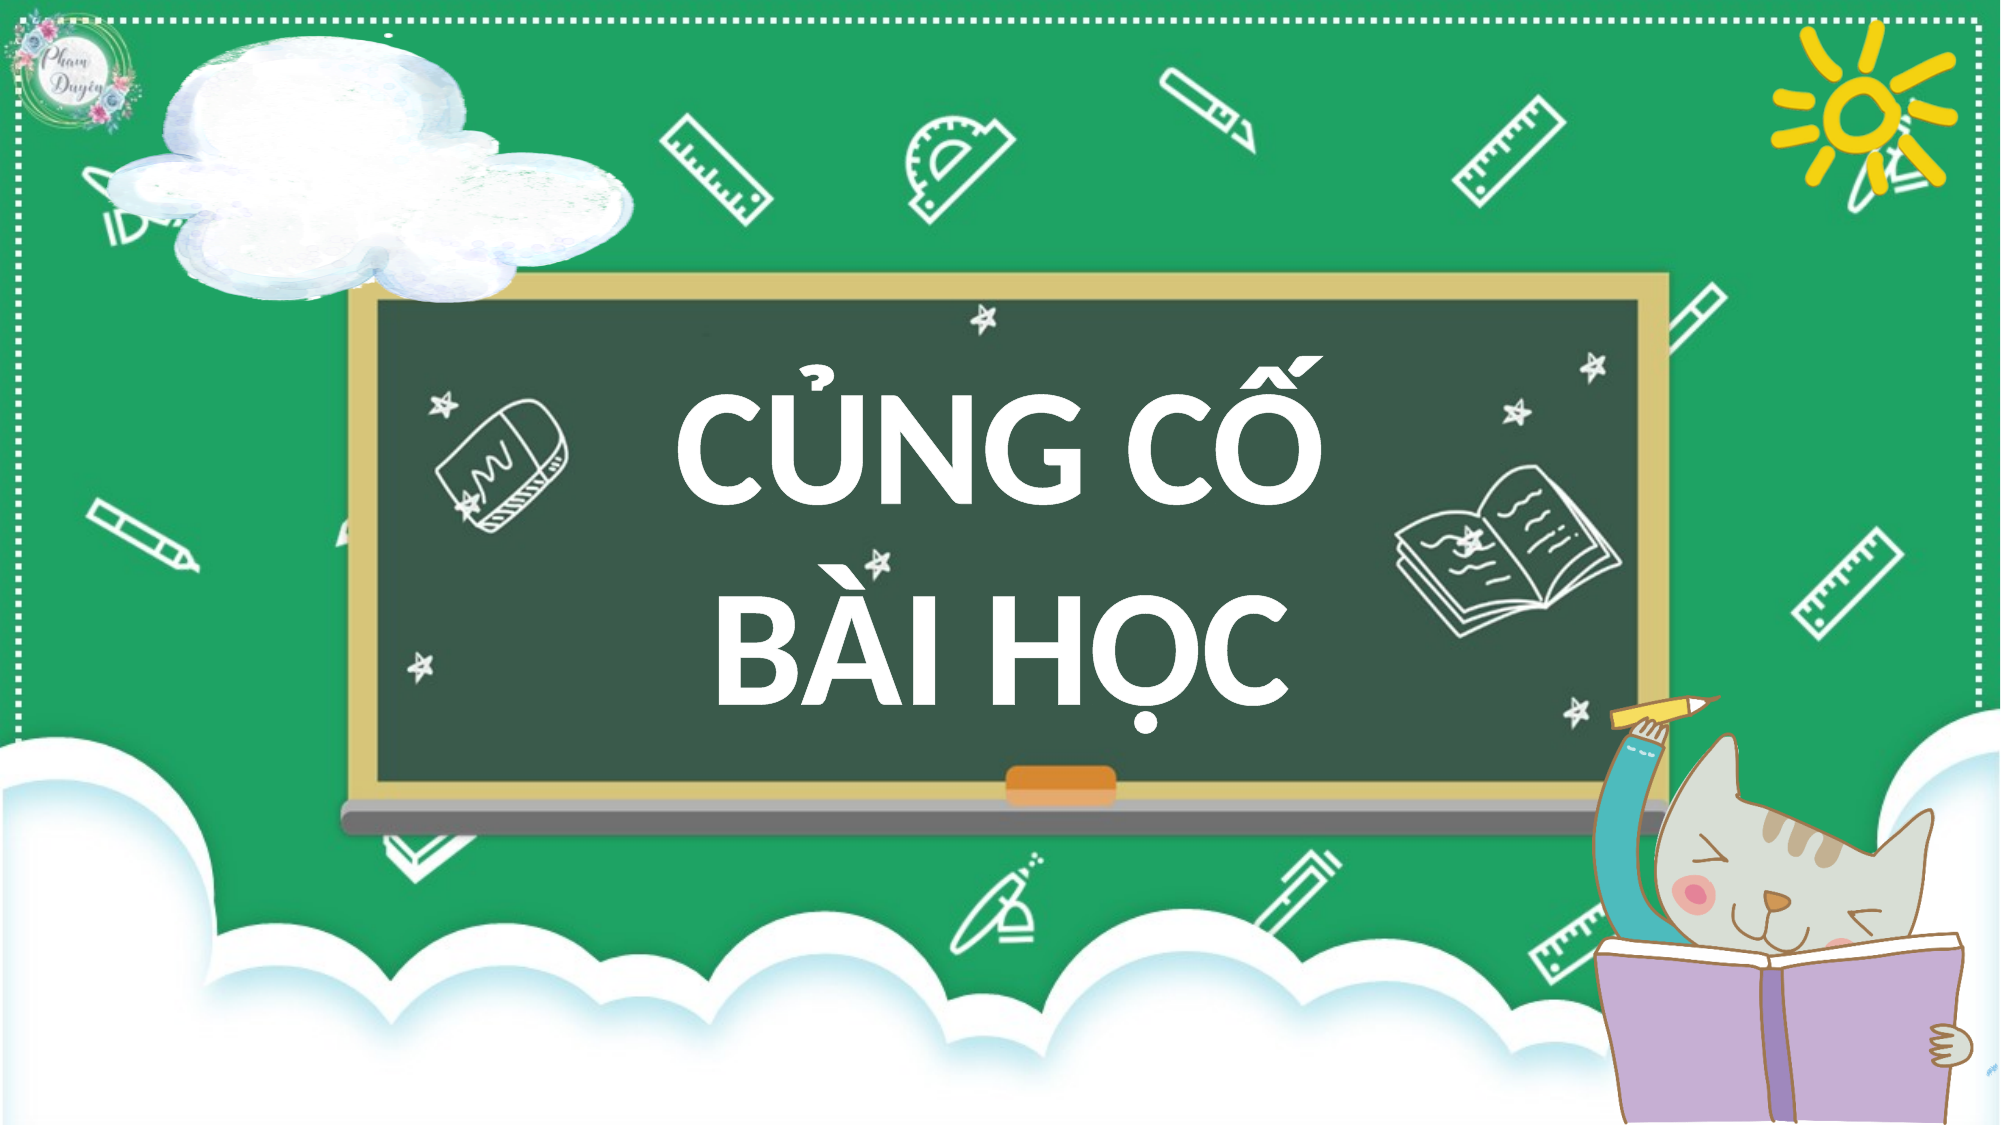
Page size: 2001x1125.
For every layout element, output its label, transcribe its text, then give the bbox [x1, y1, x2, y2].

picture [0, 0, 2001, 1125]
text_box CỦNG CỐ BÀI HỌC [474, 352, 1525, 640]
